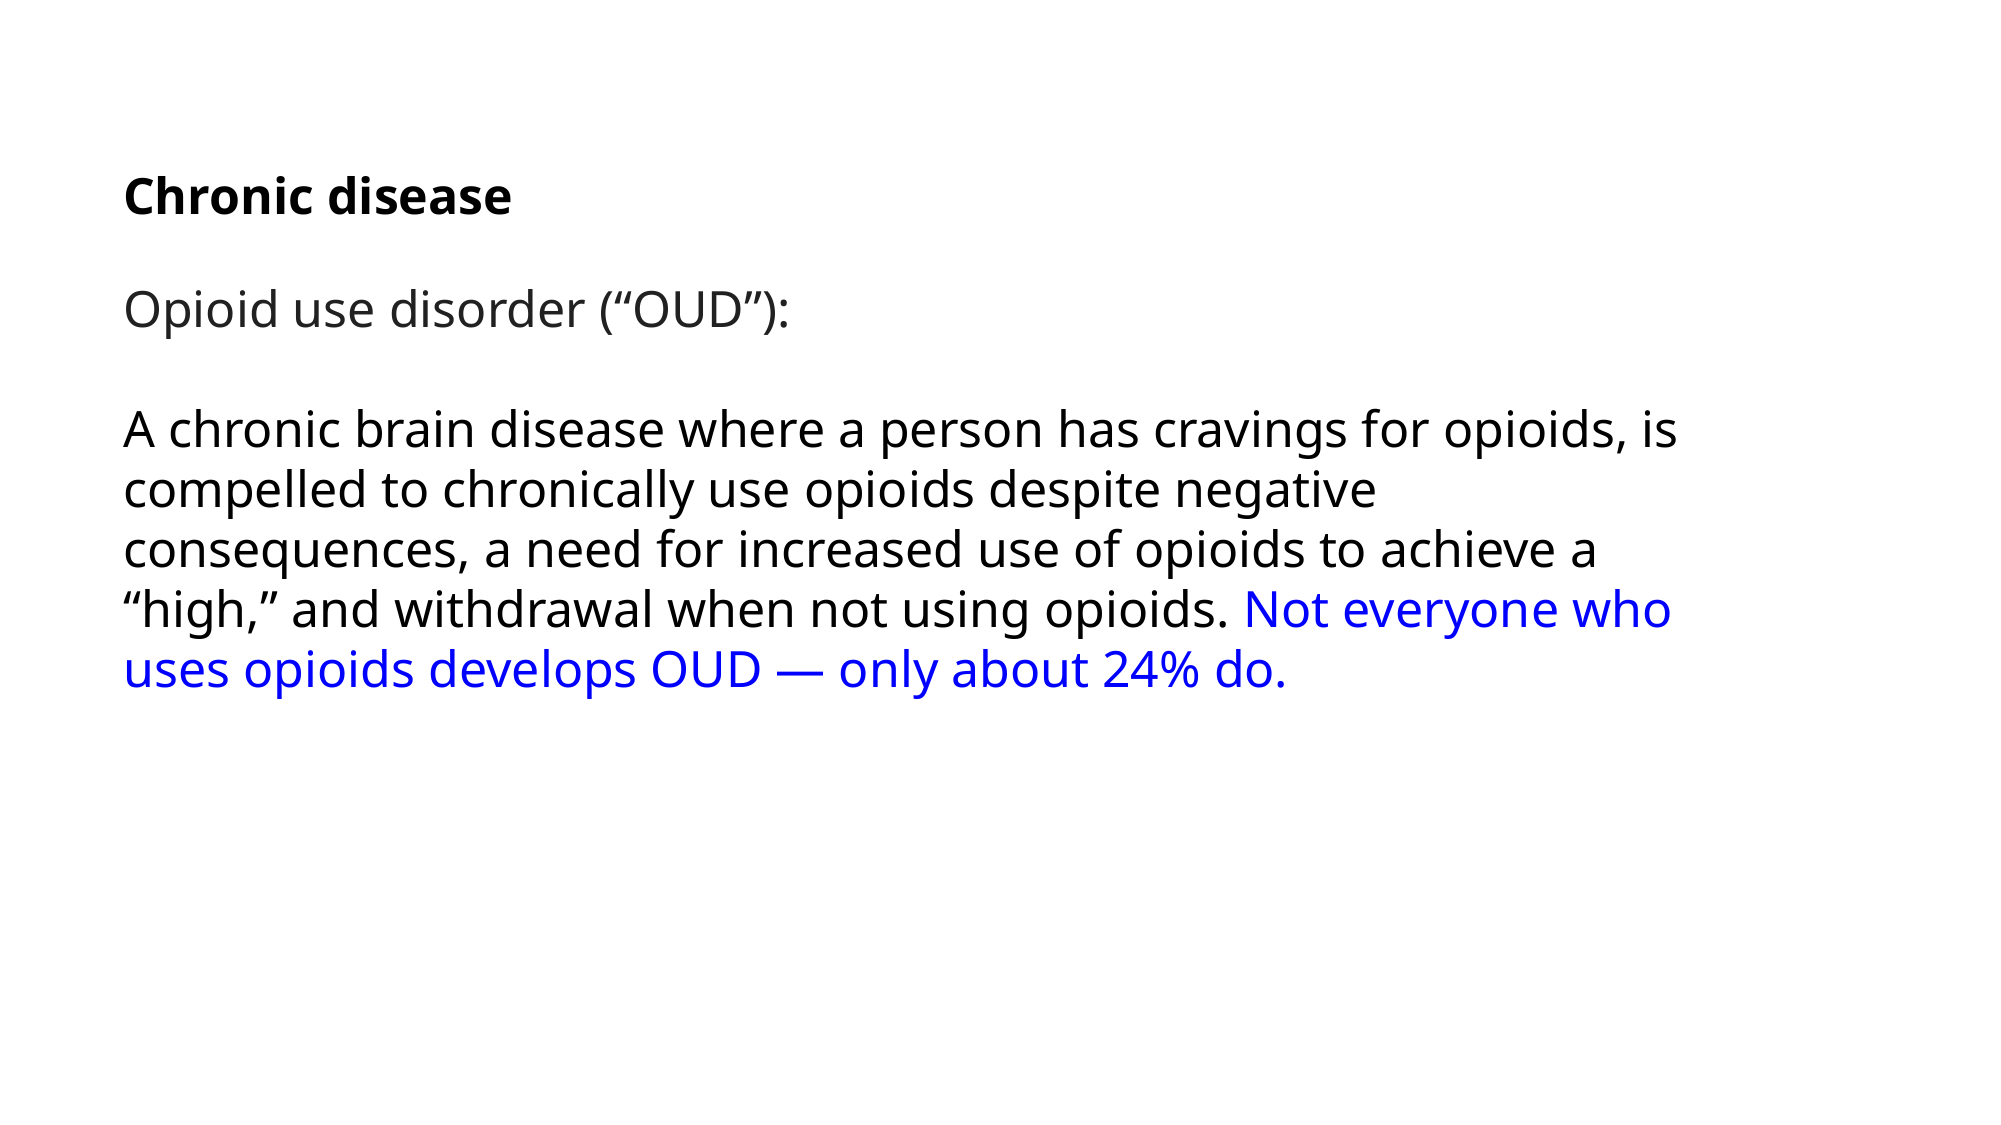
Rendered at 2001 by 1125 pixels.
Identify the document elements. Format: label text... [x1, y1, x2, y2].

text_box Chronic disease [108, 156, 1496, 232]
text_box Opioid use disorder (“OUD”): A chronic brain disease where a person has cravings for opioids, is compelled to chronically use opioids despite negative consequences, a need for increased use of opioids to achieve a “high,” and withdrawal when not using opioids. Not everyone who uses opioids develops OUD — only about 24% do. [108, 270, 1741, 706]
